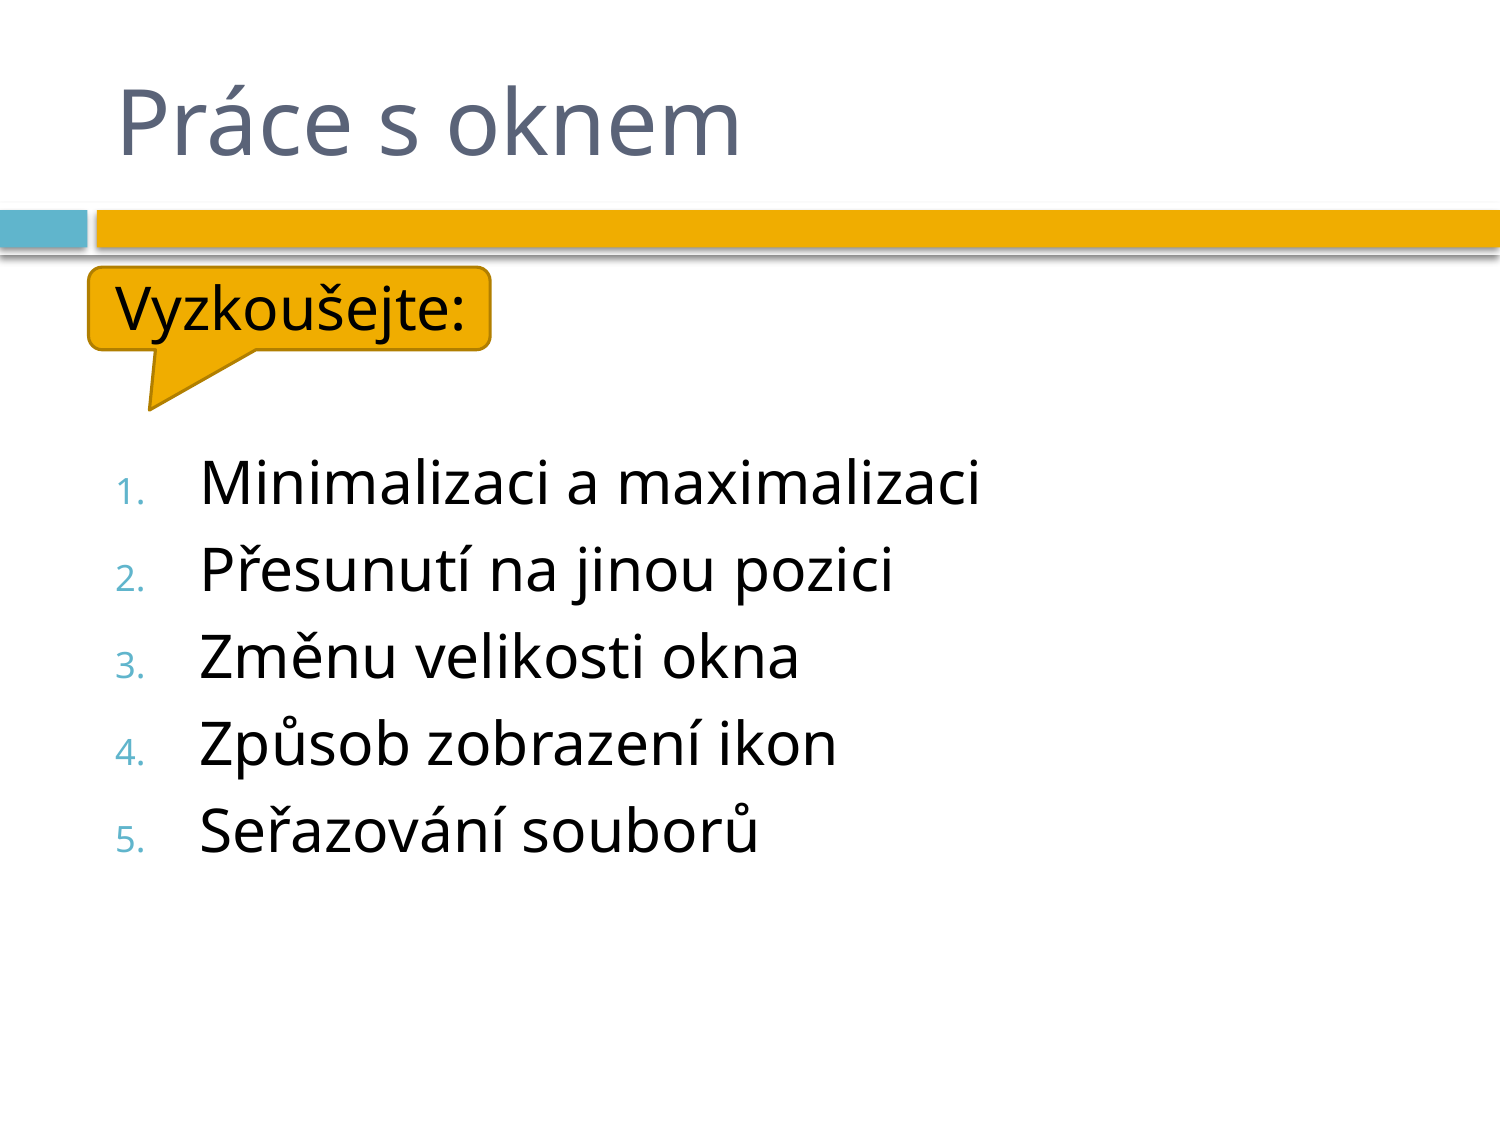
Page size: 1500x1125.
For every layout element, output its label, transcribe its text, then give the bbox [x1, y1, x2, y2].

title Práce s oknem [100, 37, 1438, 200]
text_box [86, 265, 100, 352]
list Vyzkoušejte: Minimalizaci a maximalizaci Přesunutí na jinou pozici Změnu velikosti okna Způsob zobrazení ikon Seřazování souborů [100, 262, 1438, 1000]
